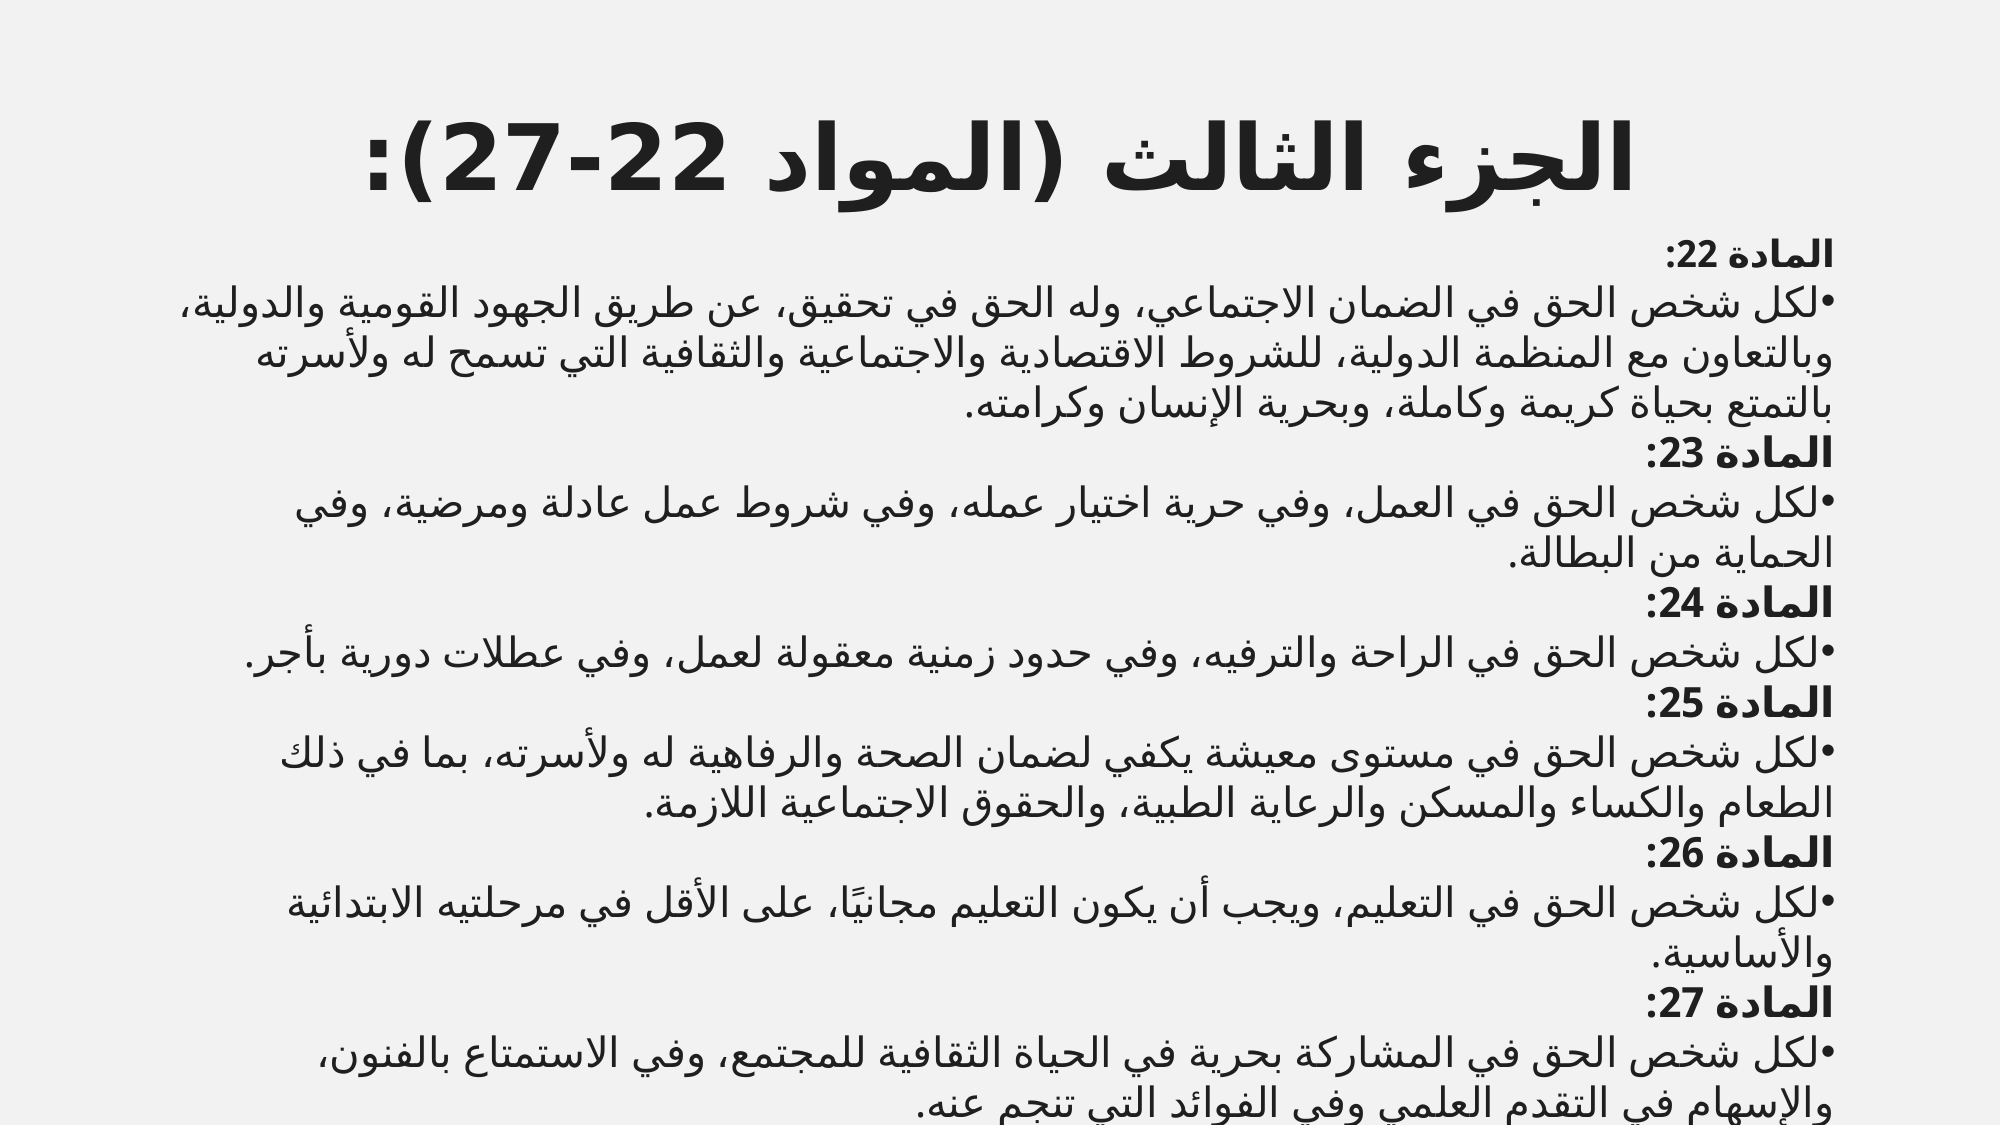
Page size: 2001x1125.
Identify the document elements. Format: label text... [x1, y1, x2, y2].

title الجزء الثالث (المواد 22-27): [99, 59, 1900, 262]
text_box المادة 22: لكل شخص الحق في الضمان الاجتماعي، وله الحق في تحقيق، عن طريق الجهود القومية والدولية، وبالتعاون مع المنظمة الدولية، للشروط الاقتصادية والاجتماعية والثقافية التي تسمح له ولأسرته بالتمتع بحياة كريمة وكاملة، وبحرية الإنسان وكرامته. المادة 23: لكل شخص الحق في العمل، وفي حرية اختيار عمله، وفي شروط عمل عادلة ومرضية، وفي الحماية من البطالة. المادة 24: لكل شخص الحق في الراحة والترفيه، وفي حدود زمنية معقولة لعمل، وفي عطلات دورية بأجر. المادة 25: لكل شخص الحق في مستوى معيشة يكفي لضمان الصحة والرفاهية له ولأسرته، بما في ذلك الطعام والكساء والمسكن والرعاية الطبية، والحقوق الاجتماعية اللازمة. المادة 26: لكل شخص الحق في التعليم، ويجب أن يكون التعليم مجانيًا، على الأقل في مرحلتيه الابتدائية والأساسية. المادة 27: لكل شخص الحق في المشاركة بحرية في الحياة الثقافية للمجتمع، وفي الاستمتاع بالفنون، والإسهام في التقدم العلمي وفي الفوائد التي تنجم عنه. [154, 222, 1850, 1125]
